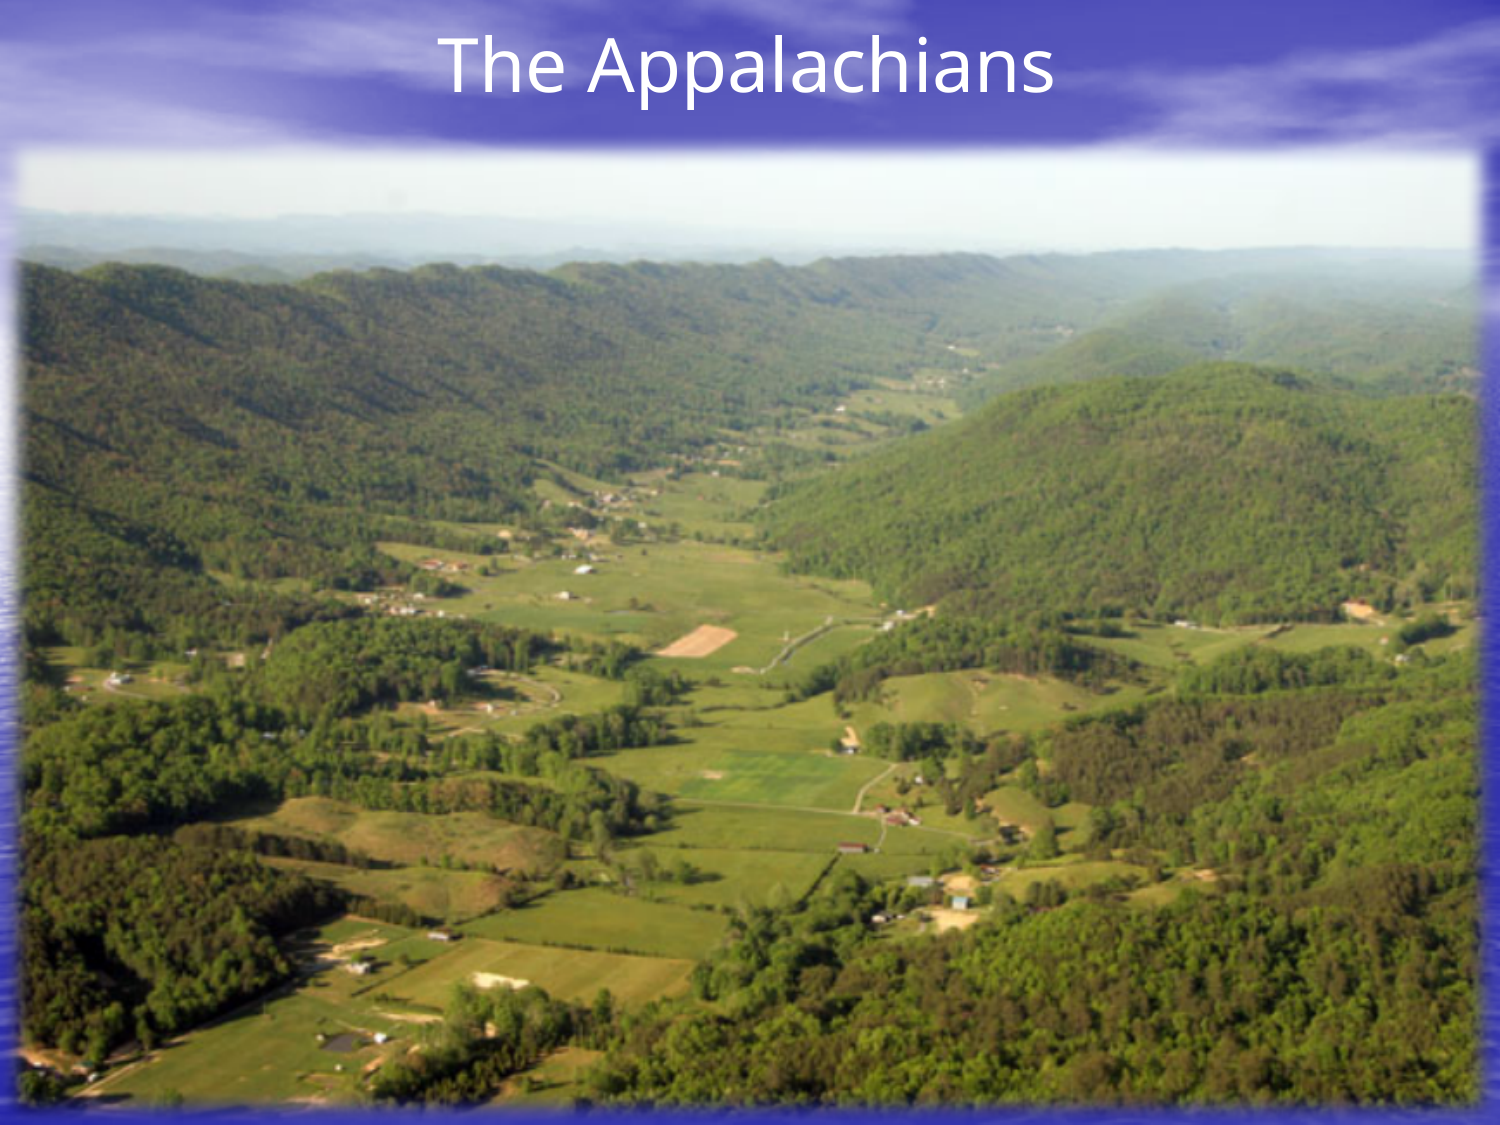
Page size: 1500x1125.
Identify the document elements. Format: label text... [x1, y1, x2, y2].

title The Appalachians [81, 0, 1433, 126]
picture [0, 133, 1500, 1125]
